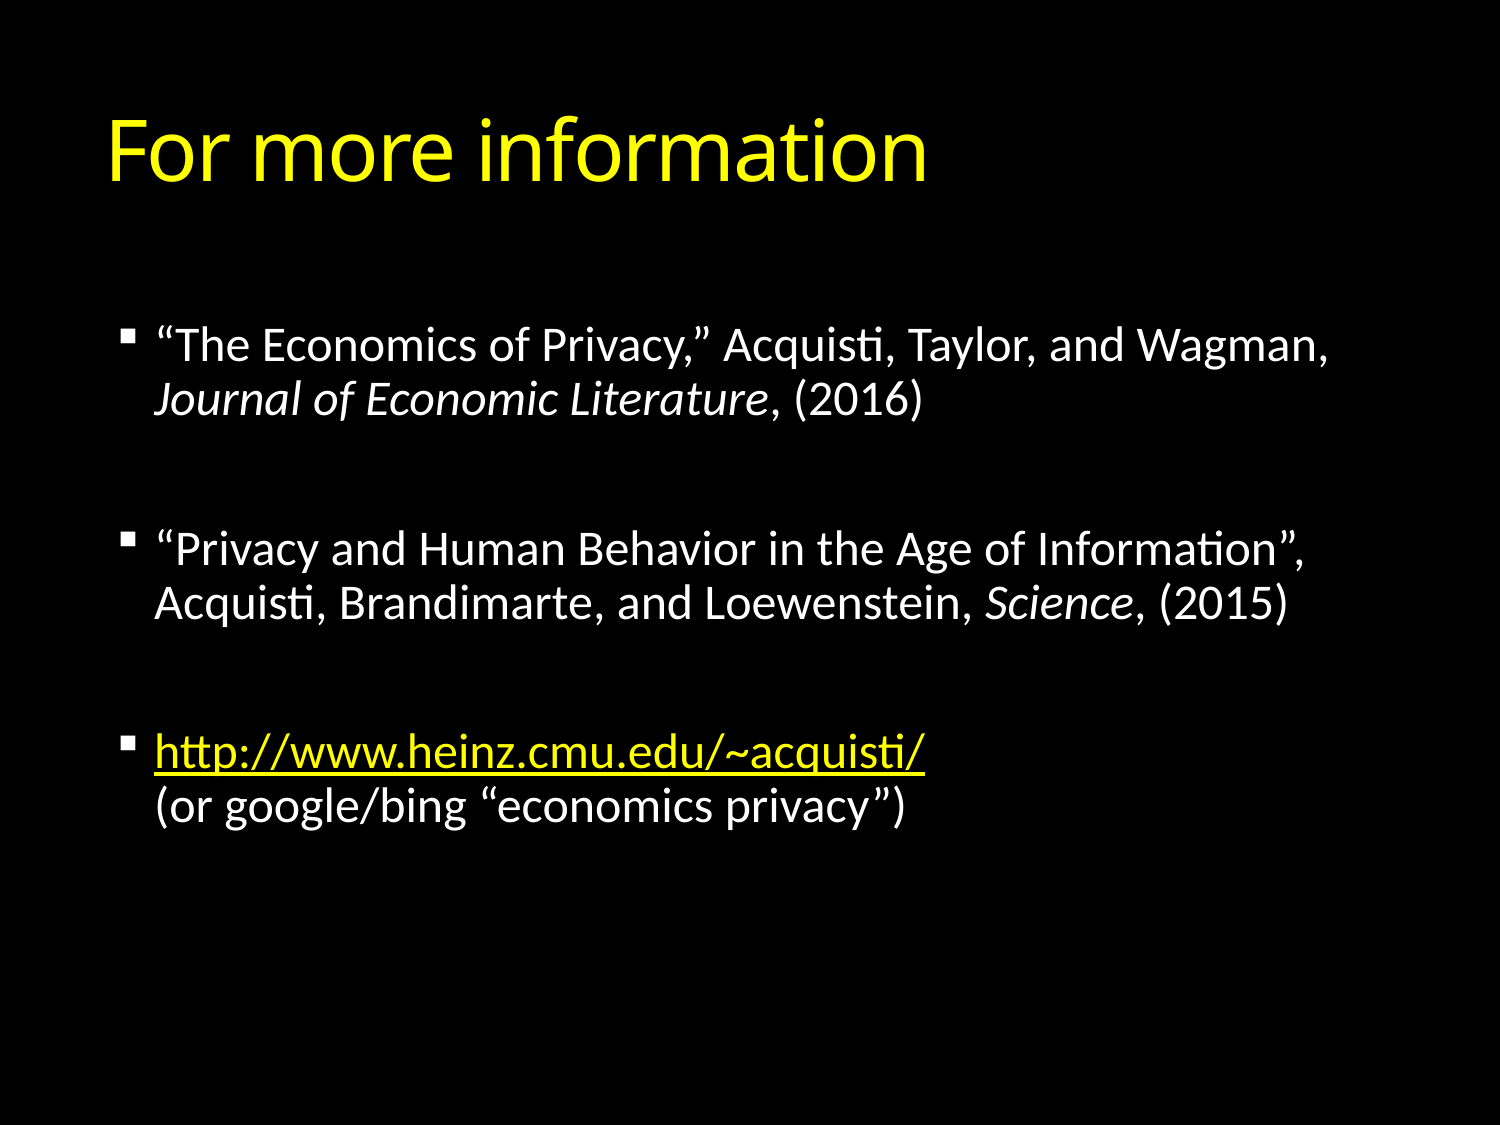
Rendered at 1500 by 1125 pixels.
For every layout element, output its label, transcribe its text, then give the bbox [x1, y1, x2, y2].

text_box For more information [104, 100, 1455, 231]
list “The Economics of Privacy,” Acquisti, Taylor, and Wagman, Journal of Economic Literature, (2016) “Privacy and Human Behavior in the Age of Information”, Acquisti, Brandimarte, and Loewenstein, Science, (2015) http://www.heinz.cmu.edu/~acquisti/ (or google/bing “economics privacy”) [101, 230, 1458, 1071]
